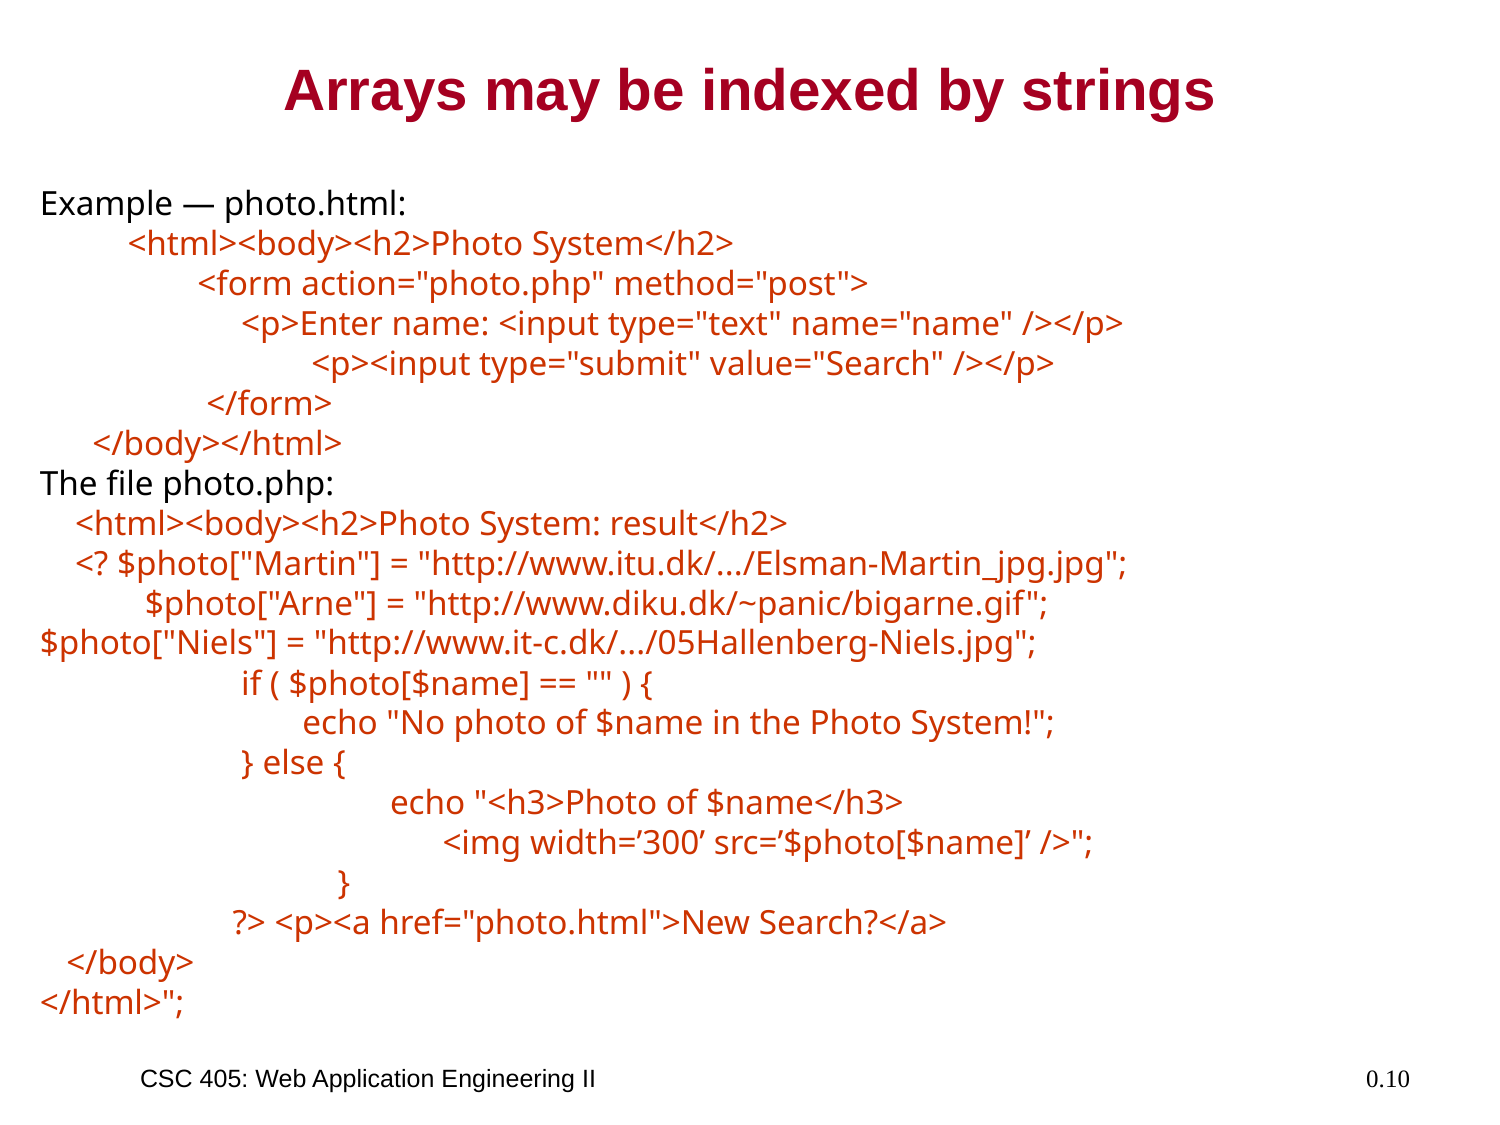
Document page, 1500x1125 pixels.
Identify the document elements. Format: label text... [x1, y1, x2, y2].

title Arrays may be indexed by strings [74, 12, 1426, 163]
list Example — photo.html: <html><body><h2>Photo System</h2> <form action="photo.php" method="post"> <p>Enter name: <input type="text" name="name" /></p> <p><input type="submit" value="Search" /></p> </form> </body></html> The file photo.php: <html><body><h2>Photo System: result</h2> <? $photo["Martin"] = "http://www.itu.dk/.../Elsman-Martin_jpg.jpg"; $photo["Arne"] = "http://www.diku.dk/~panic/bigarne.gif"; $photo["Niels"] = "http://www.it-c.dk/.../05Hallenberg-Niels.jpg"; if ( $photo[$name] == "" ) { echo "No photo of $name in the Photo System!"; } else { echo "<h3>Photo of $name</h3> <img width=’300’ src=’$photo[$name]’ />"; } ?> <p><a href="photo.html">New Search?</a> </body> </html>"; [24, 124, 1413, 1038]
footer CSC 405: Web Application Engineering II [37, 1038, 701, 1101]
slide_number 0.10 [1074, 1024, 1426, 1101]
